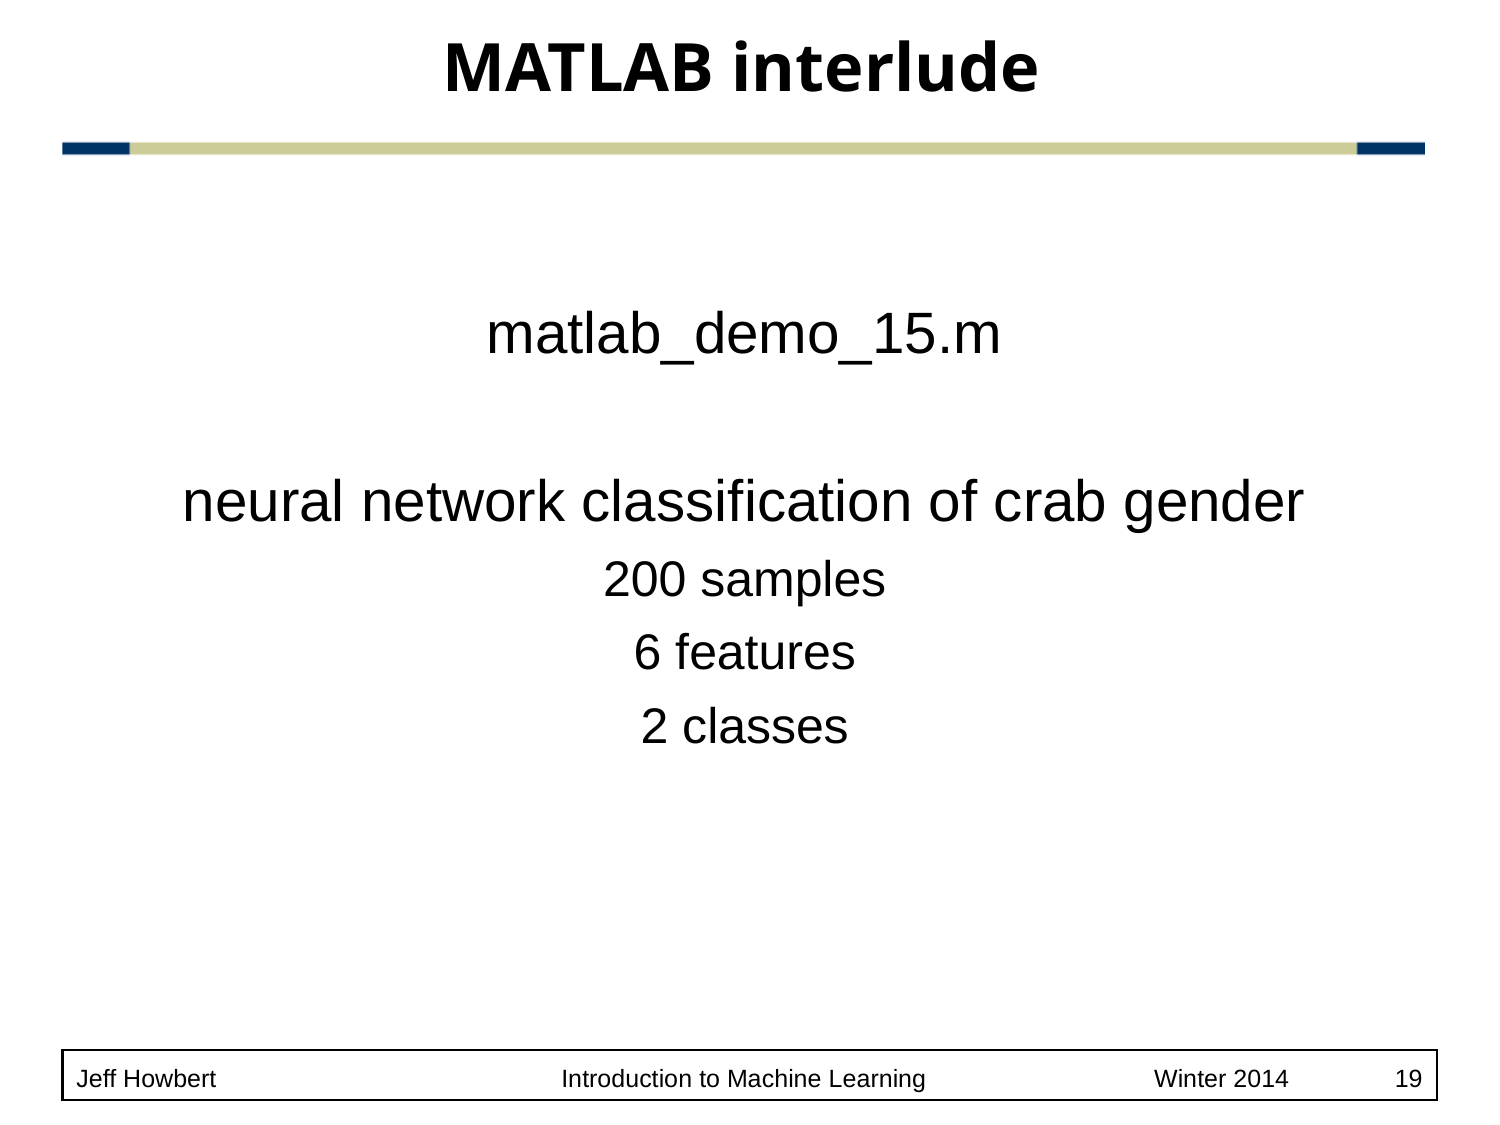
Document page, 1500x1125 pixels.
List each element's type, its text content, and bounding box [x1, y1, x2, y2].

list matlab_demo_15.m neural network classification of crab gender 200 samples 6 features 2 classes [61, 286, 1428, 601]
title MATLAB interlude [61, 24, 1422, 113]
